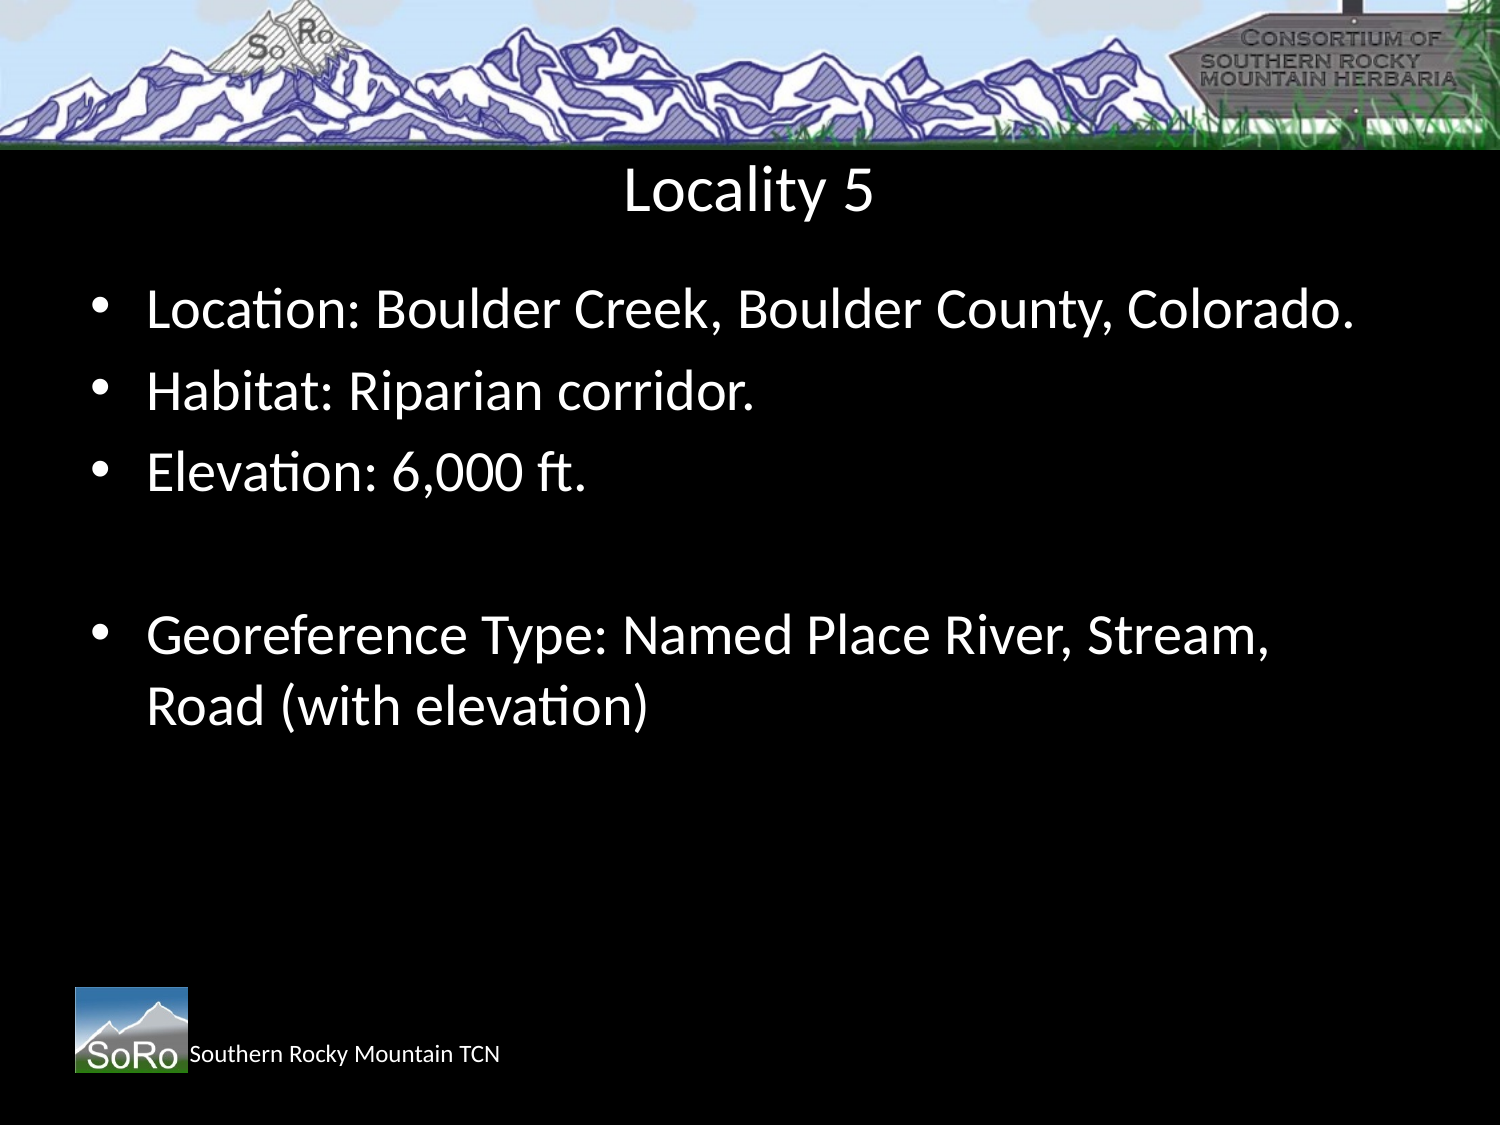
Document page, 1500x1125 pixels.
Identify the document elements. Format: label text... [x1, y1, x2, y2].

picture [74, 987, 188, 1073]
list Location: Boulder Creek, Boulder County, Colorado. Habitat: Riparian corridor. Elevation: 6,000 ft. Georeference Type: Named Place River, Stream, Road (with elevation) [75, 262, 1413, 1005]
text_box Southern Rocky Mountain TCN [191, 1029, 788, 1075]
picture [0, 0, 1500, 151]
title Locality 5 [75, 159, 1425, 233]
